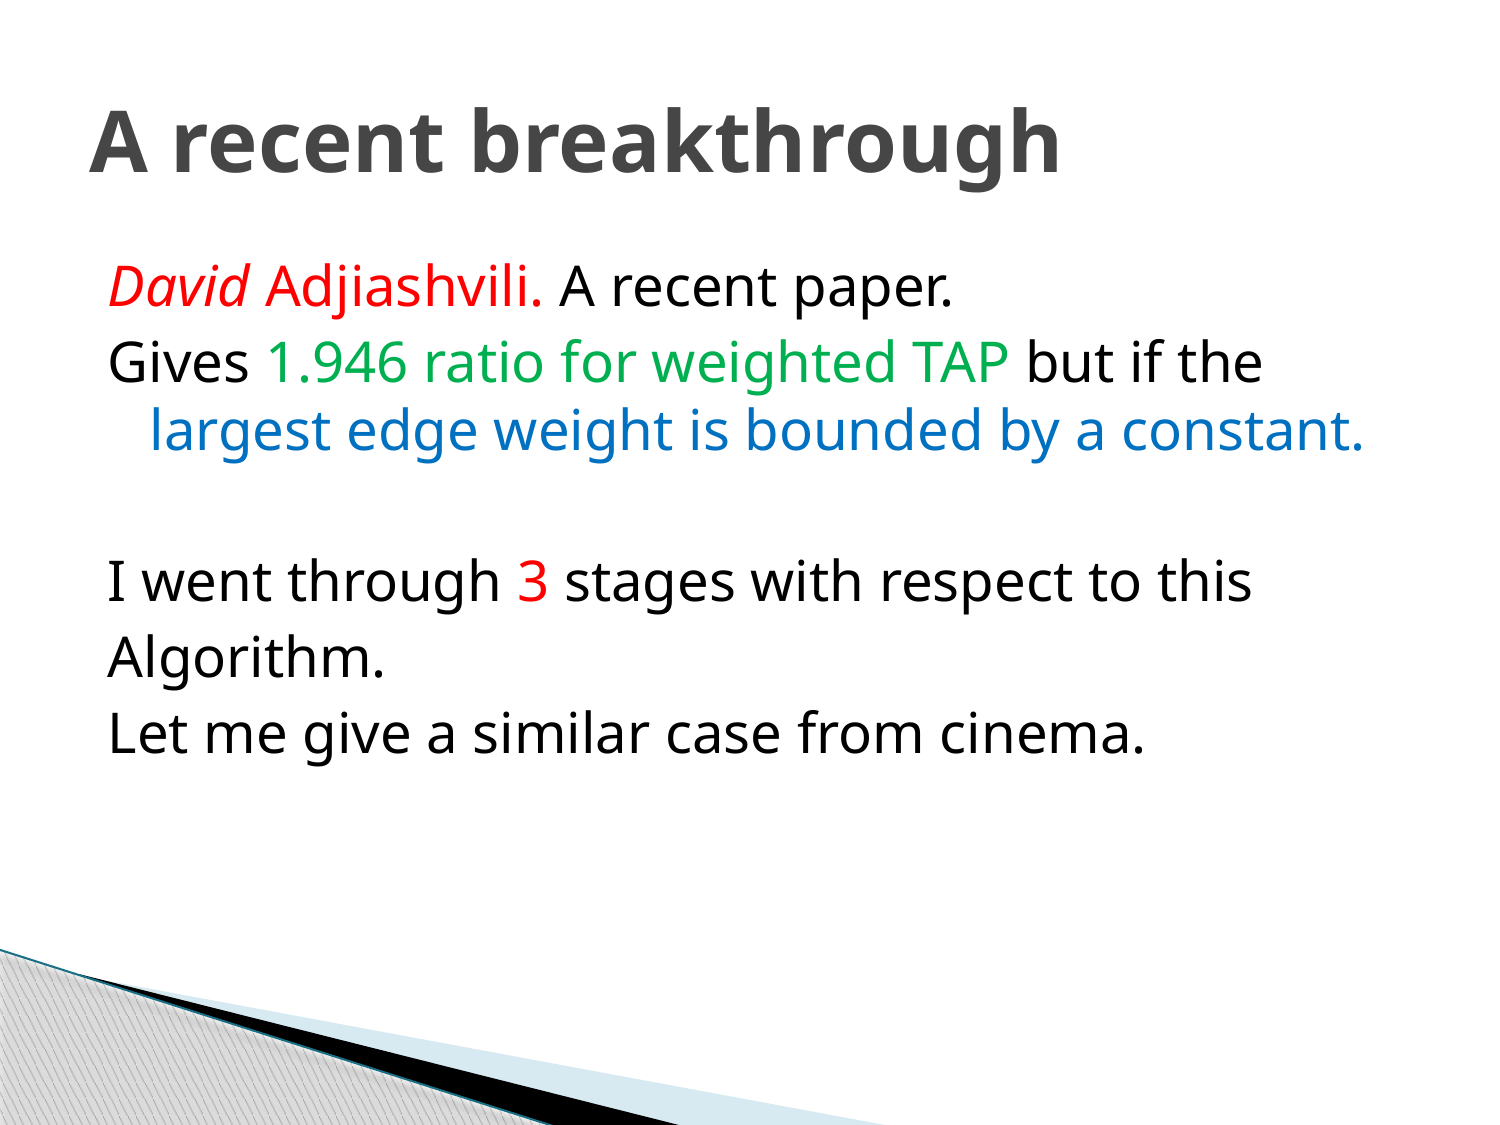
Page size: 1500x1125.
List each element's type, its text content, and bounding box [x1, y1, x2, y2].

title A recent breakthrough [75, 45, 1425, 233]
list David Adjiashvili. A recent paper. Gives 1.946 ratio for weighted TAP but if the largest edge weight is bounded by a constant. I went through 3 stages with respect to this Algorithm. Let me give a similar case from cinema. [75, 243, 1425, 986]
